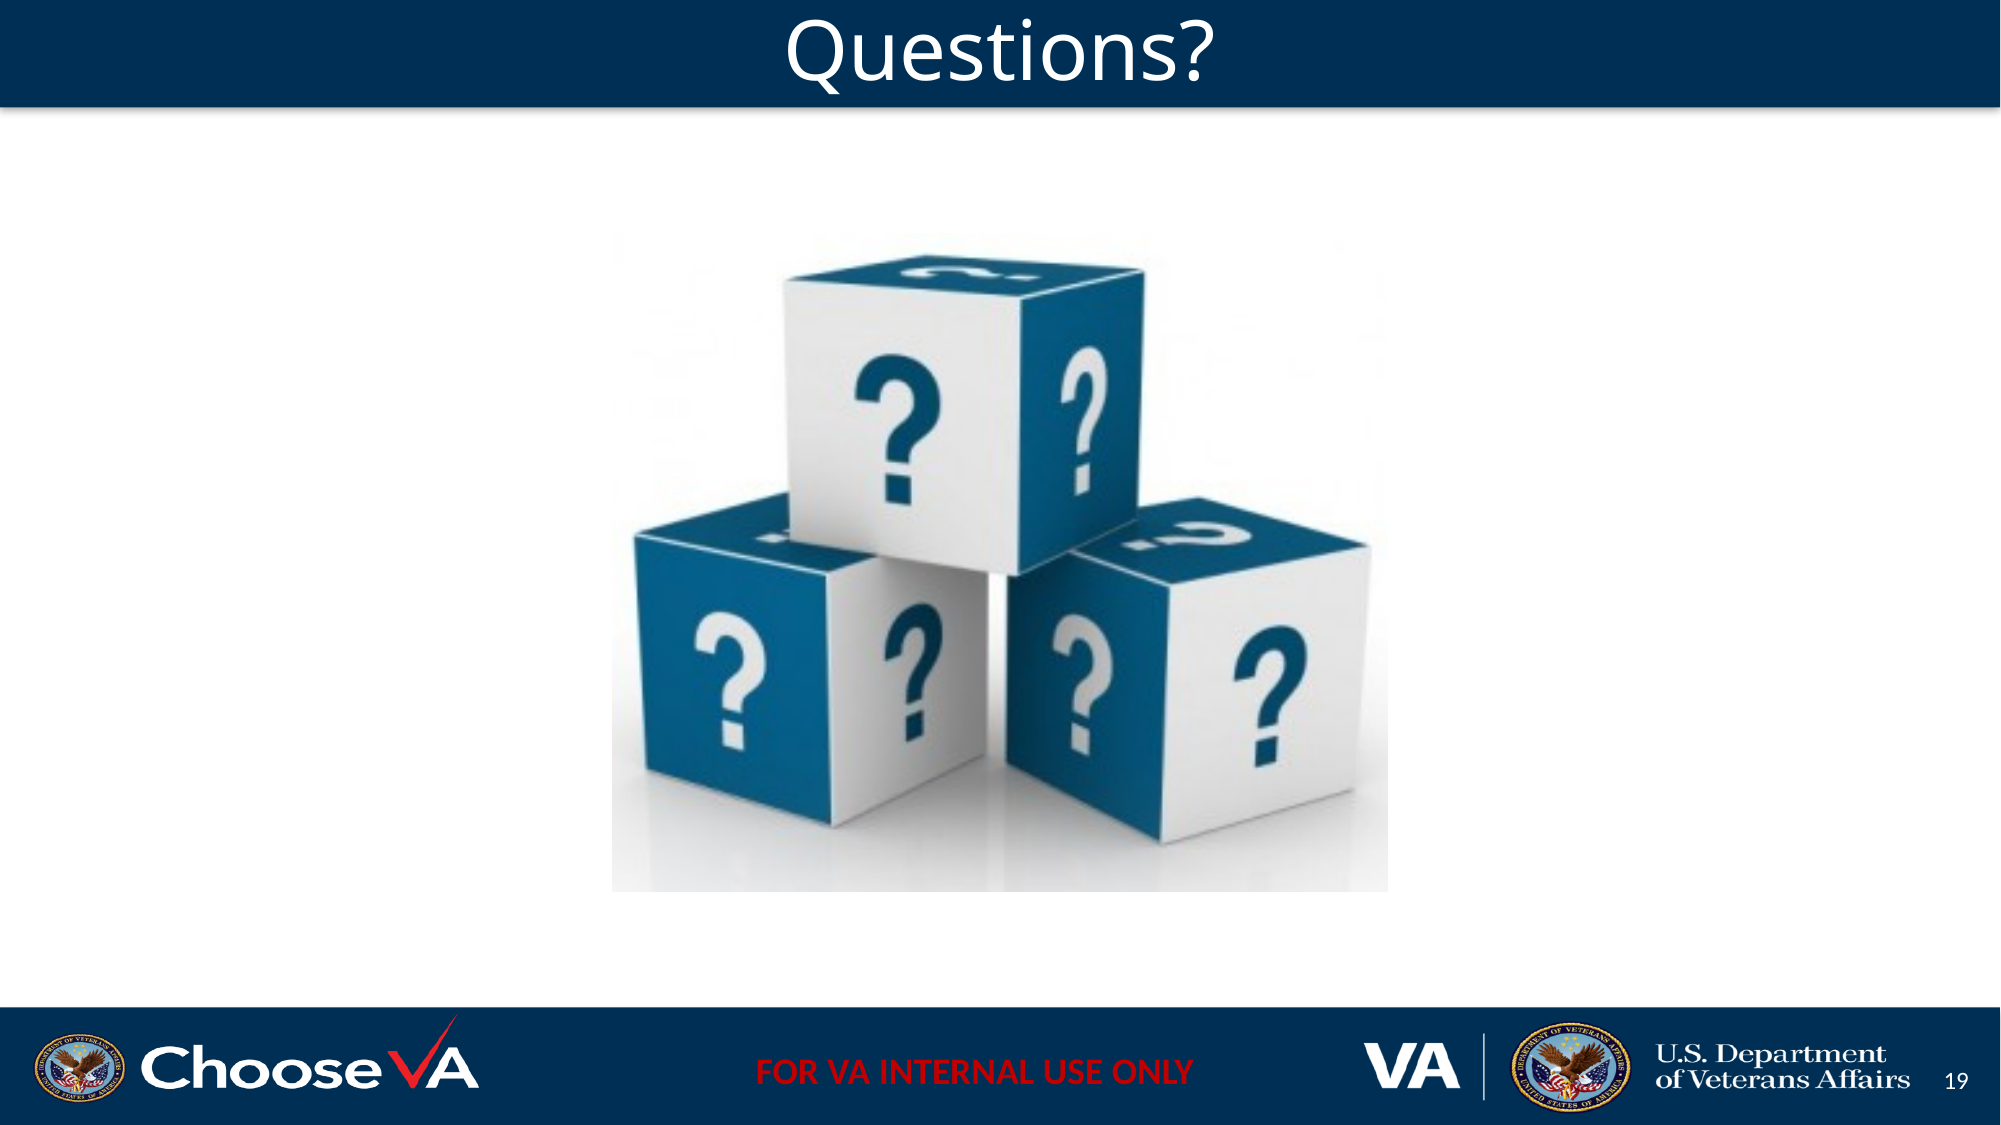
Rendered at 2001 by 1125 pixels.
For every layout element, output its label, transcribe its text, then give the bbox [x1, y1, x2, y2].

title Questions? [0, 0, 2000, 108]
picture [33, 1012, 479, 1103]
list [612, 233, 1388, 892]
picture [1356, 1014, 1917, 1120]
